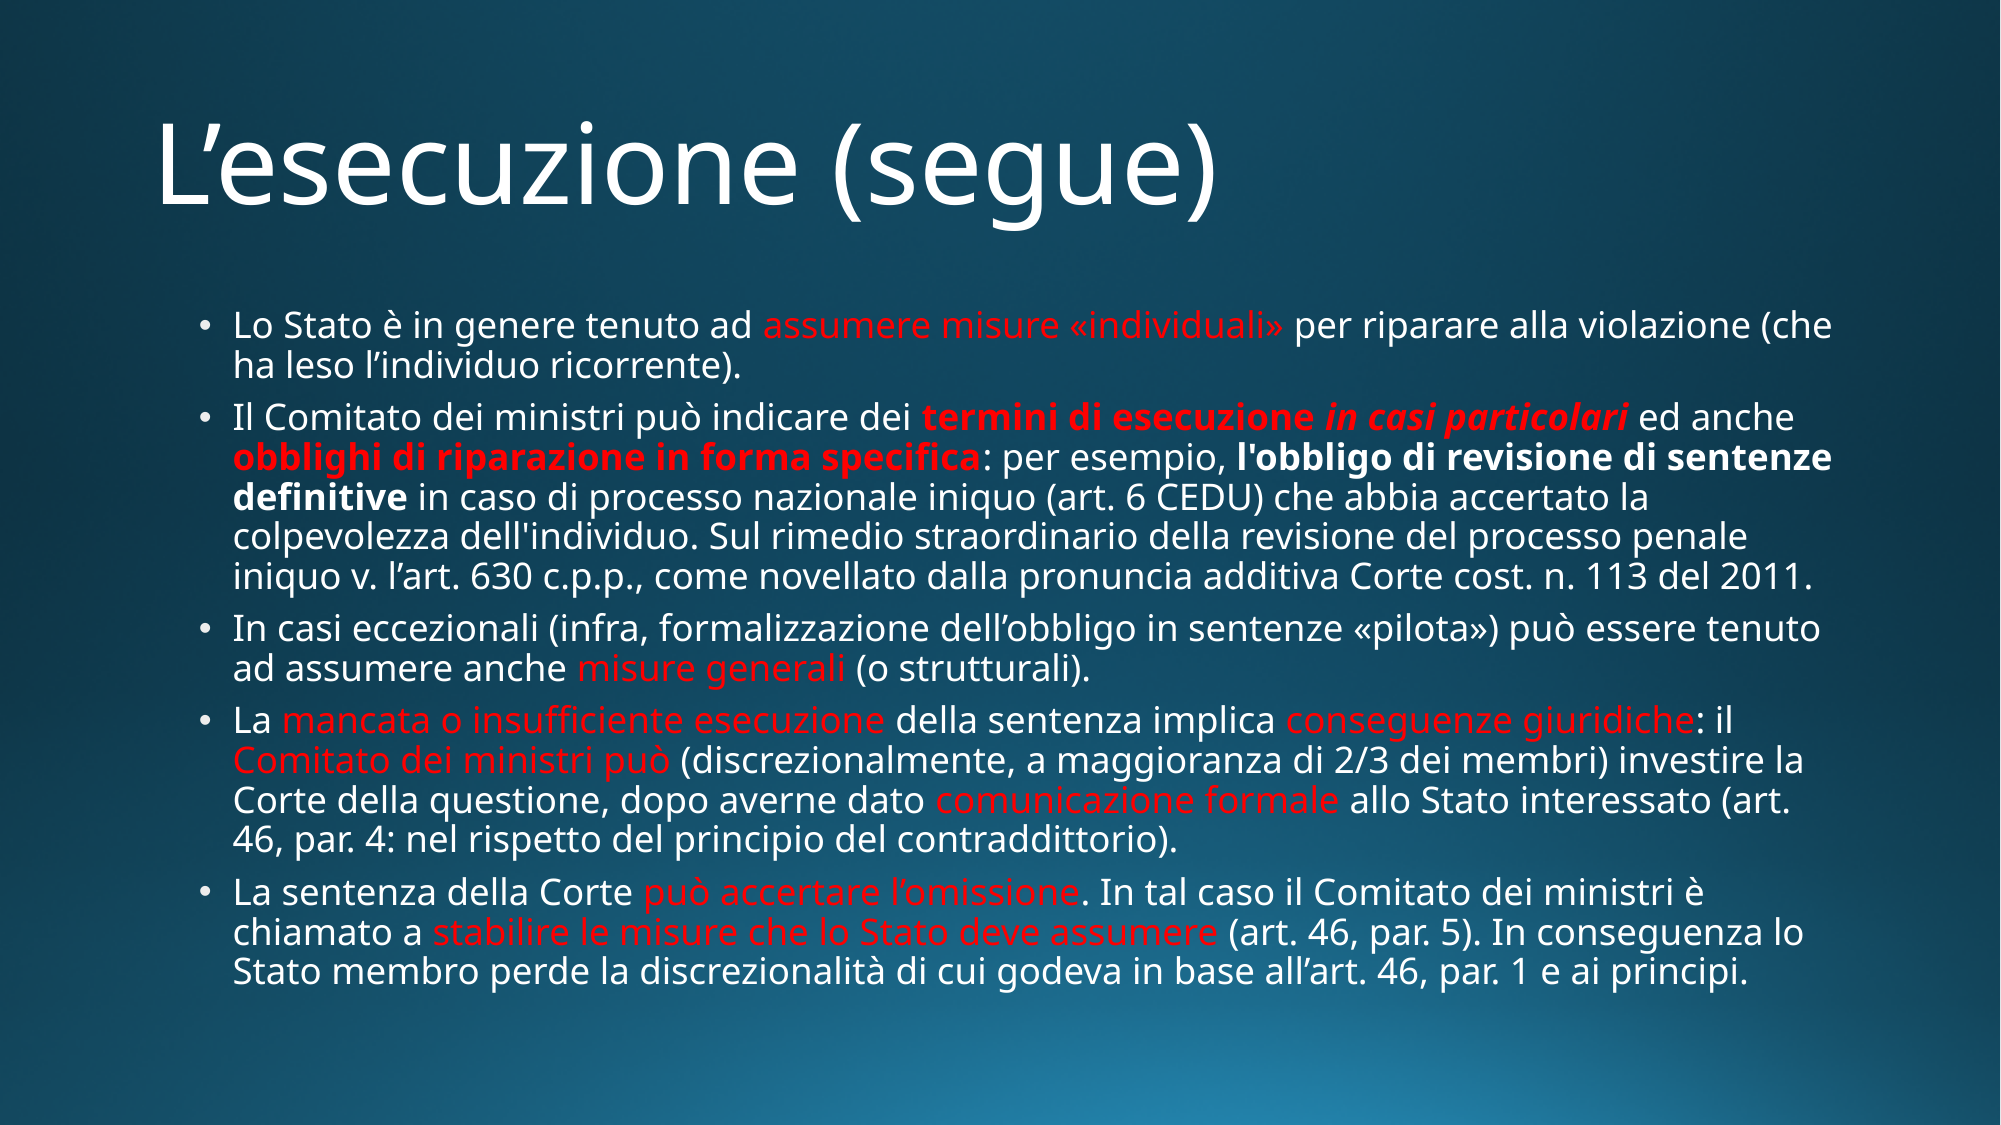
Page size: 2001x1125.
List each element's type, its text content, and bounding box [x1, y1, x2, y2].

list Lo Stato è in genere tenuto ad assumere misure «individuali» per riparare alla violazione (che ha leso l’individuo ricorrente). Il Comitato dei ministri può indicare dei termini di esecuzione in casi particolari ed anche obblighi di riparazione in forma specifica: per esempio, l'obbligo di revisione di sentenze definitive in caso di processo nazionale iniquo (art. 6 CEDU) che abbia accertato la colpevolezza dell'individuo. Sul rimedio straordinario della revisione del processo penale iniquo v. l’art. 630 c.p.p., come novellato dalla pronuncia additiva Corte cost. n. 113 del 2011. In casi eccezionali (infra, formalizzazione dell’obbligo in sentenze «pilota») può essere tenuto ad assumere anche misure generali (o strutturali). La mancata o insufficiente esecuzione della sentenza implica conseguenze giuridiche: il Comitato dei ministri può (discrezionalmente, a maggioranza di 2/3 dei membri) investire la Corte della questione, dopo averne dato comunicazione formale allo Stato interessato (art. 46, par. 4: nel rispetto del principio del contraddittorio). La sentenza della Corte può accertare l’omissione. In tal caso il Comitato dei ministri è chiamato a stabilire le misure che lo Stato deve assumere (art. 46, par. 5). In conseguenza lo Stato membro perde la discrezionalità di cui godeva in base all’art. 46, par. 1 e ai principi. [183, 299, 1863, 1014]
title L’esecuzione (segue) [137, 59, 1863, 278]
picture [0, 0, 2001, 1125]
